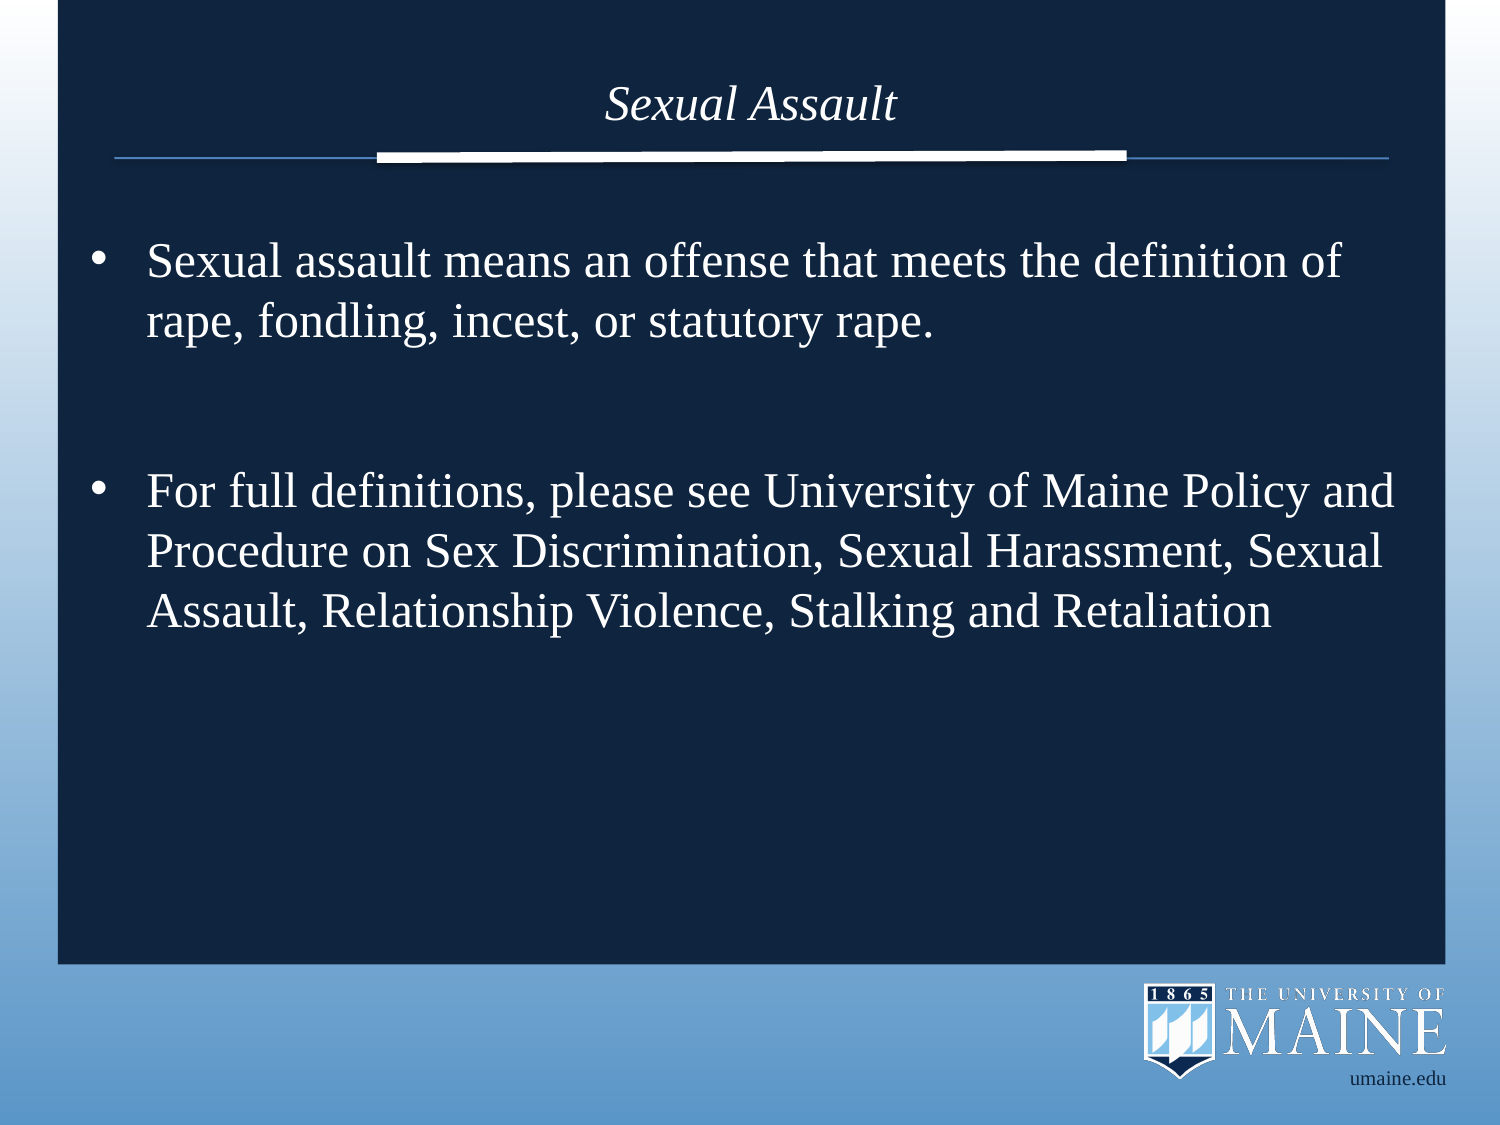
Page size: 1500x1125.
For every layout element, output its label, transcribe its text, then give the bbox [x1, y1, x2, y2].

title Sexual Assault [77, 62, 1425, 175]
picture [1144, 983, 1446, 1079]
list Sexual assault means an offense that meets the definition of rape, fondling, incest, or statutory rape. For full definitions, please see University of Maine Policy and Procedure on Sex Discrimination, Sexual Harassment, Sexual Assault, Relationship Violence, Stalking and Retaliation [75, 219, 1425, 1005]
